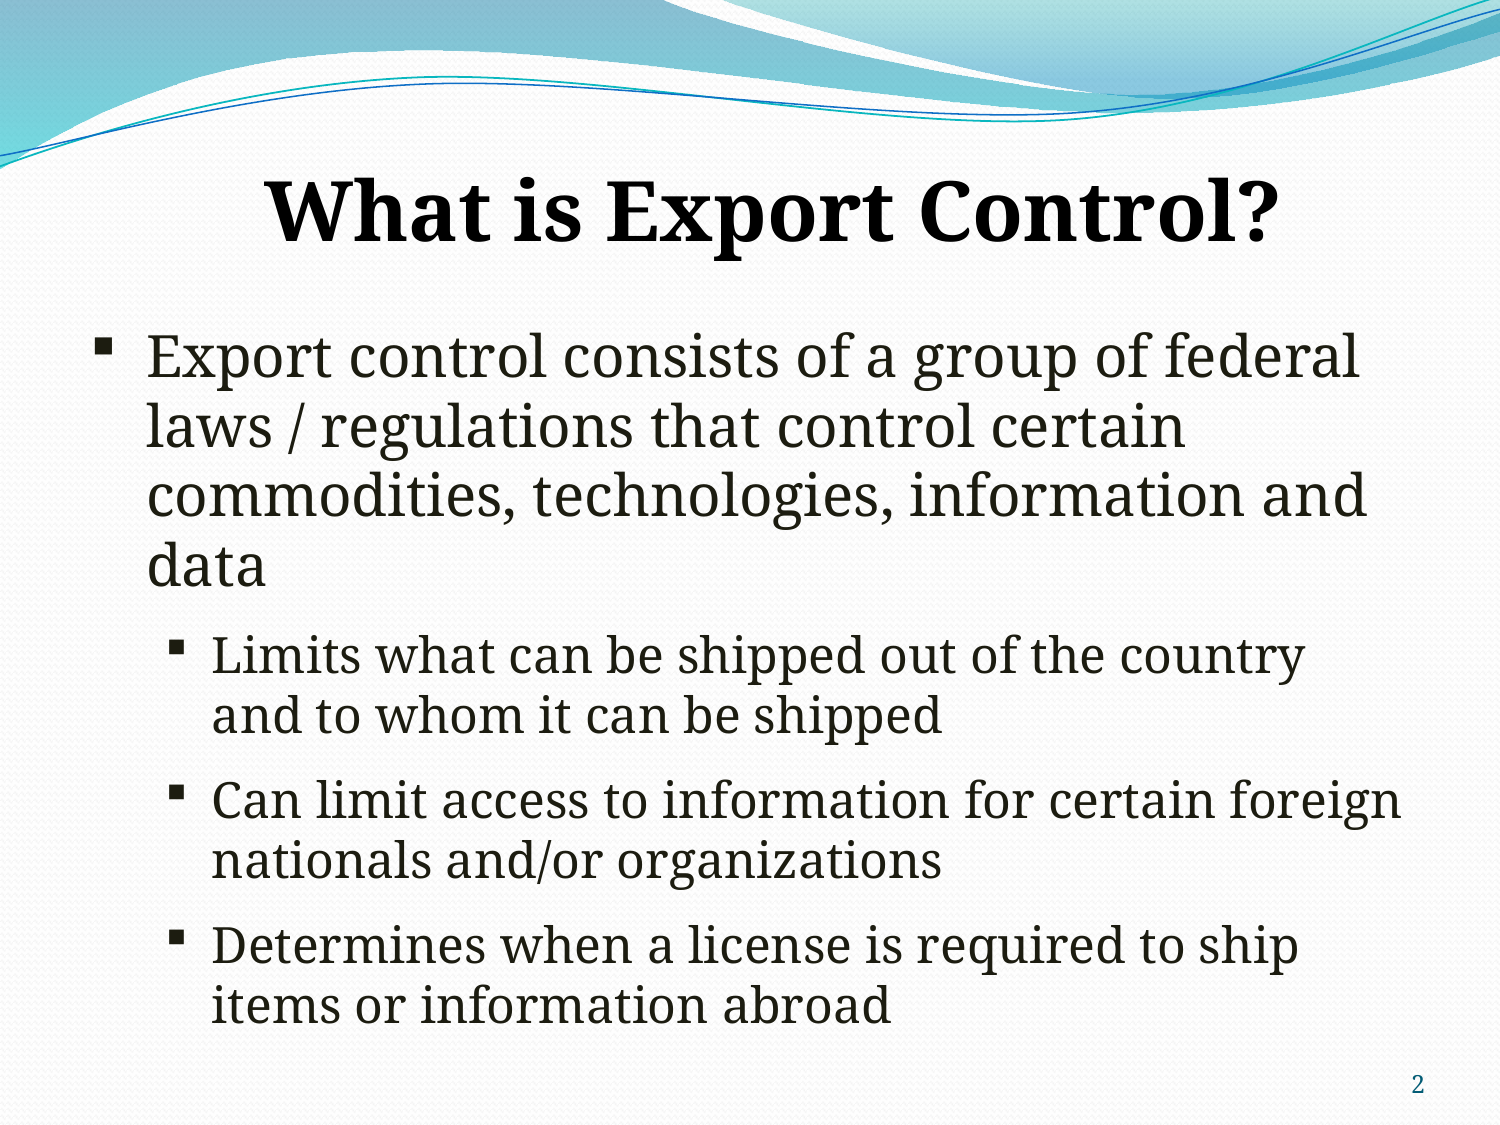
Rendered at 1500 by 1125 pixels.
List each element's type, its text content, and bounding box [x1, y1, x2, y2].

text_box Export control consists of a group of federal laws / regulations that control certain commodities, technologies, information and data Limits what can be shipped out of the country and to whom it can be shipped Can limit access to information for certain foreign nationals and/or organizations Determines when a license is required to ship items or information abroad [74, 311, 1425, 1054]
text_box What is Export Control? [128, 150, 1418, 259]
slide_number 2 [1299, 1054, 1425, 1103]
